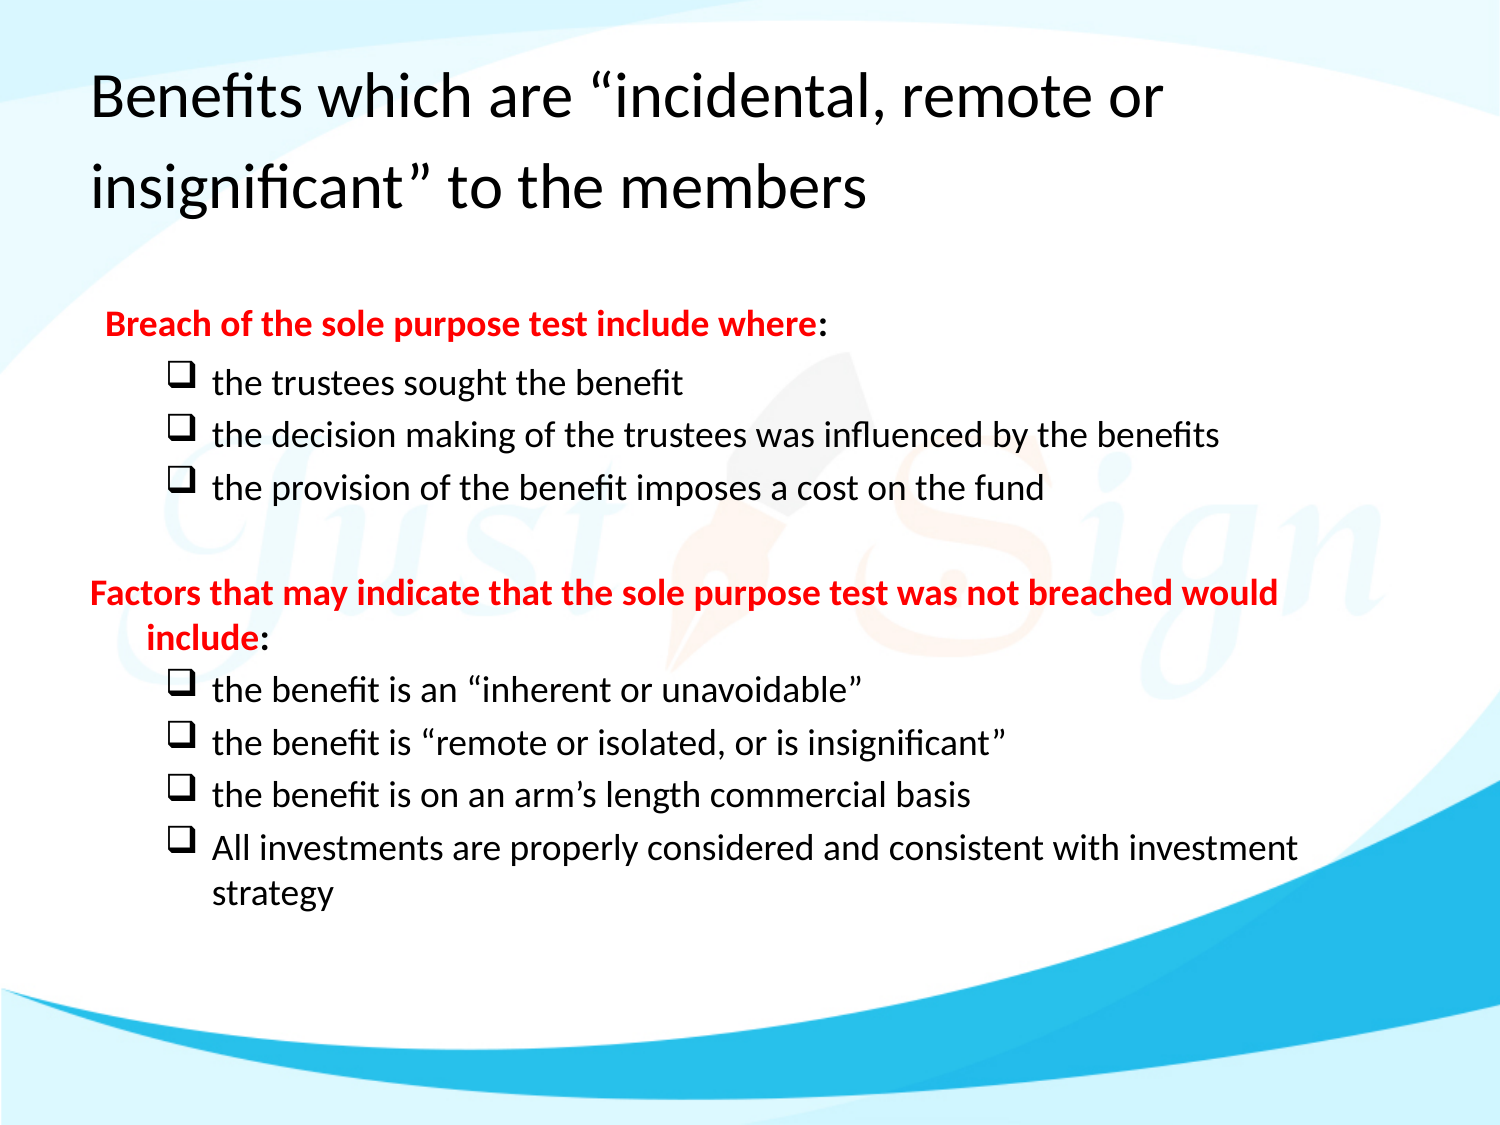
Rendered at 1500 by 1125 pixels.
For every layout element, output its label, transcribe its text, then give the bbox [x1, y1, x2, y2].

picture [0, 0, 1500, 1125]
title Benefits which are “incidental, remote or insignificant” to the members [75, 45, 1425, 233]
list Breach of the sole purpose test include where: the trustees sought the benefit the decision making of the trustees was influenced by the benefits the provision of the benefit imposes a cost on the fund Factors that may indicate that the sole purpose test was not breached would include: the benefit is an “inherent or unavoidable” the benefit is “remote or isolated, or is insignificant” the benefit is on an arm’s length commercial basis All investments are properly considered and consistent with investment strategy [75, 262, 1425, 1005]
